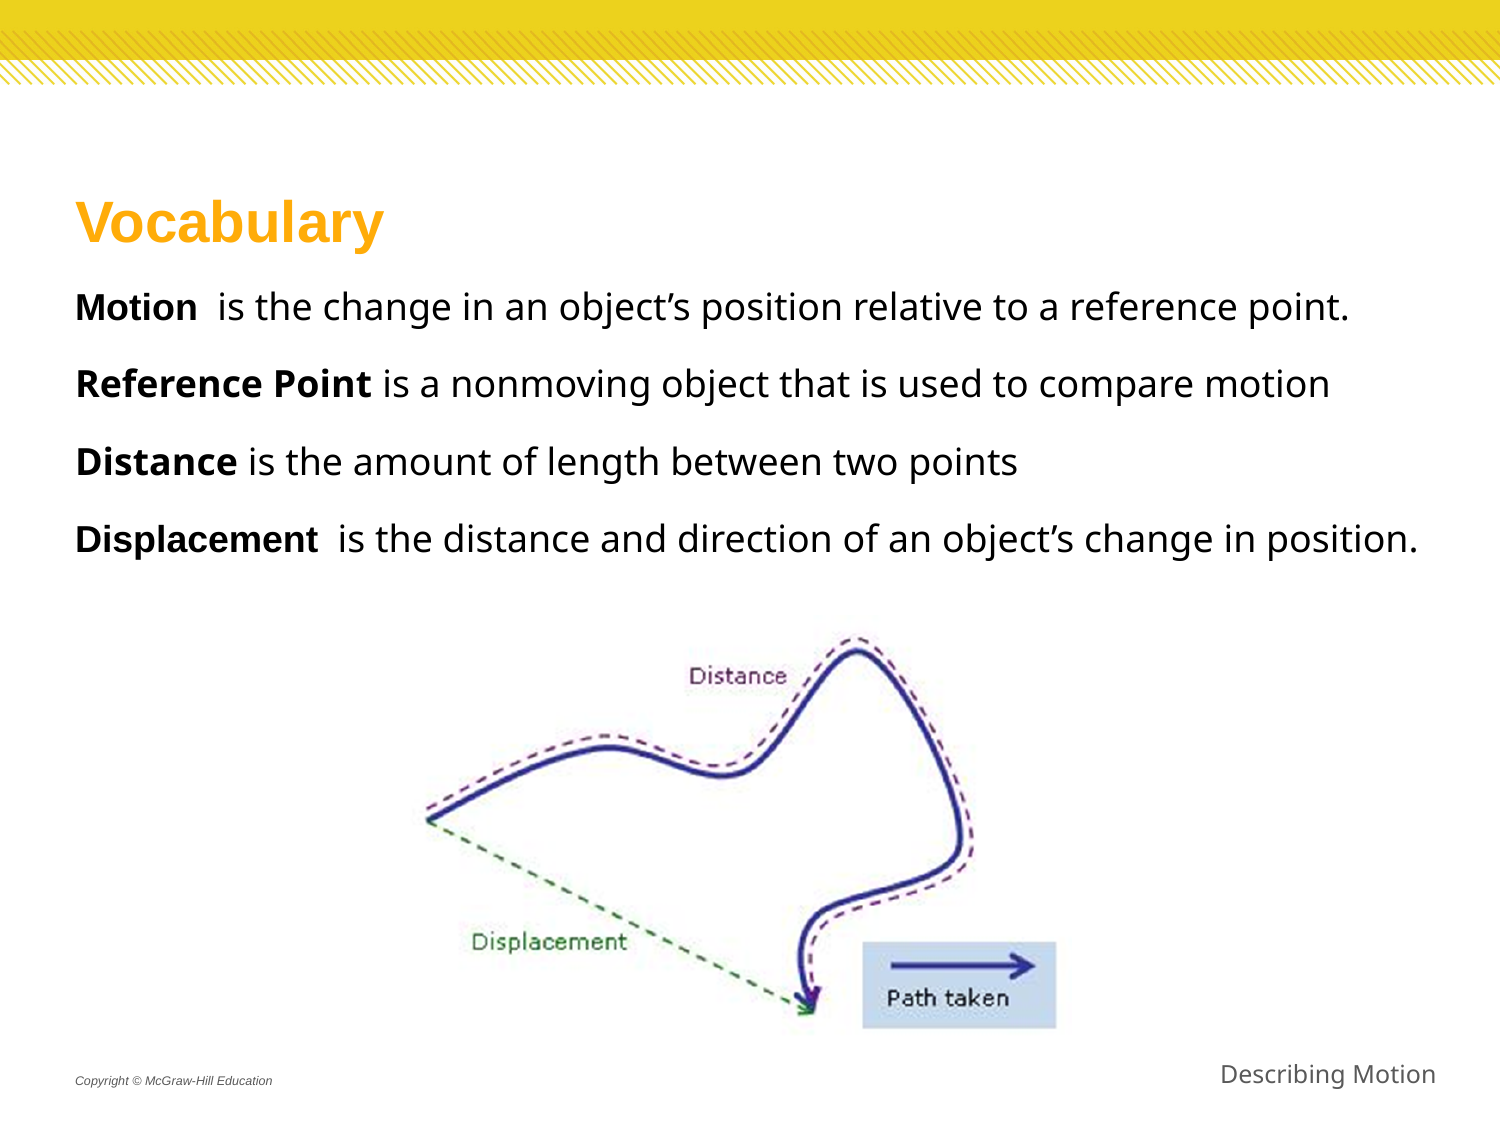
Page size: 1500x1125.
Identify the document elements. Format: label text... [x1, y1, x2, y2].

text_box Copyright © McGraw-Hill Education [74, 1043, 284, 1089]
text_box Vocabulary Motion is the change in an object’s position relative to a reference point. Reference Point is a nonmoving object that is used to compare motion Distance is the amount of length between two points Displacement is the distance and direction of an object’s change in position. [74, 184, 1425, 954]
picture [393, 614, 1072, 1048]
picture [0, 0, 1500, 86]
text_box Describing Motion [284, 1043, 1437, 1089]
